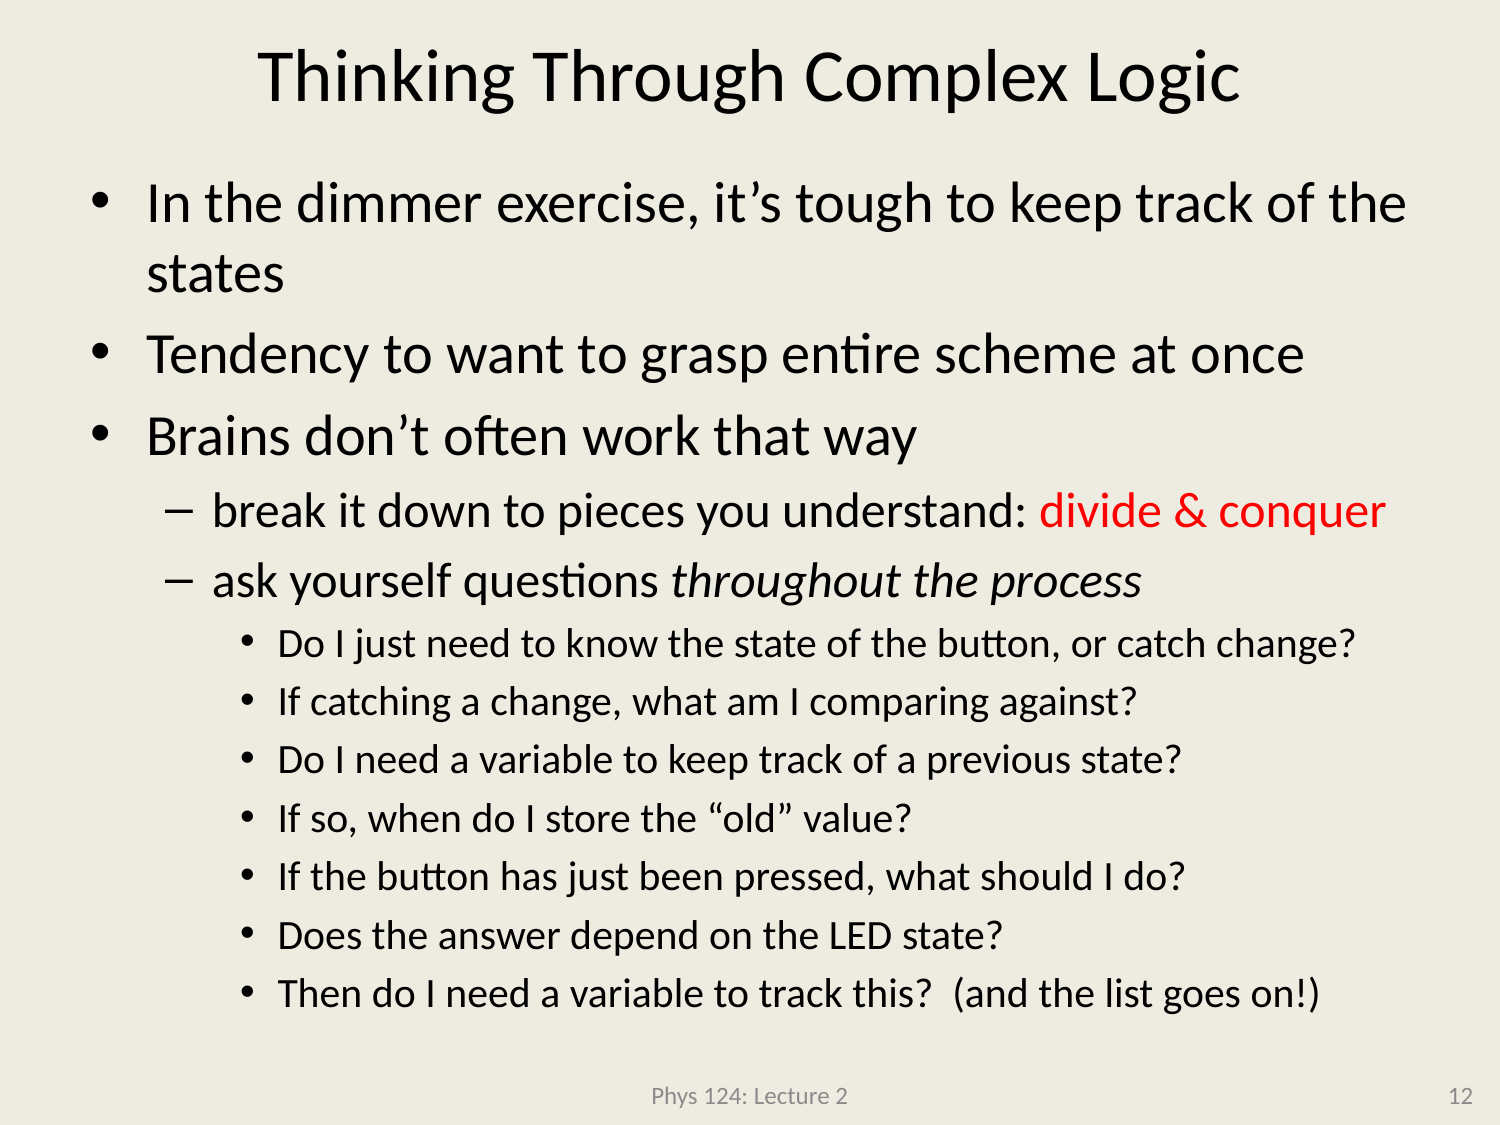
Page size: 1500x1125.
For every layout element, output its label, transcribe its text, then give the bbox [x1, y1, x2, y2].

footer Phys 124: Lecture 2 [512, 1064, 988, 1125]
title Thinking Through Complex Logic [75, 11, 1425, 131]
list In the dimmer exercise, it’s tough to keep track of the states Tendency to want to grasp entire scheme at once Brains don’t often work that way break it down to pieces you understand: divide & conquer ask yourself questions throughout the process Do I just need to know the state of the button, or catch change? If catching a change, what am I comparing against? Do I need a variable to keep track of a previous state? If so, when do I store the “old” value? If the button has just been pressed, what should I do? Does the answer depend on the LED state? Then do I need a variable to track this? (and the list goes on!) [75, 156, 1425, 1065]
slide_number 12 [1138, 1064, 1489, 1125]
